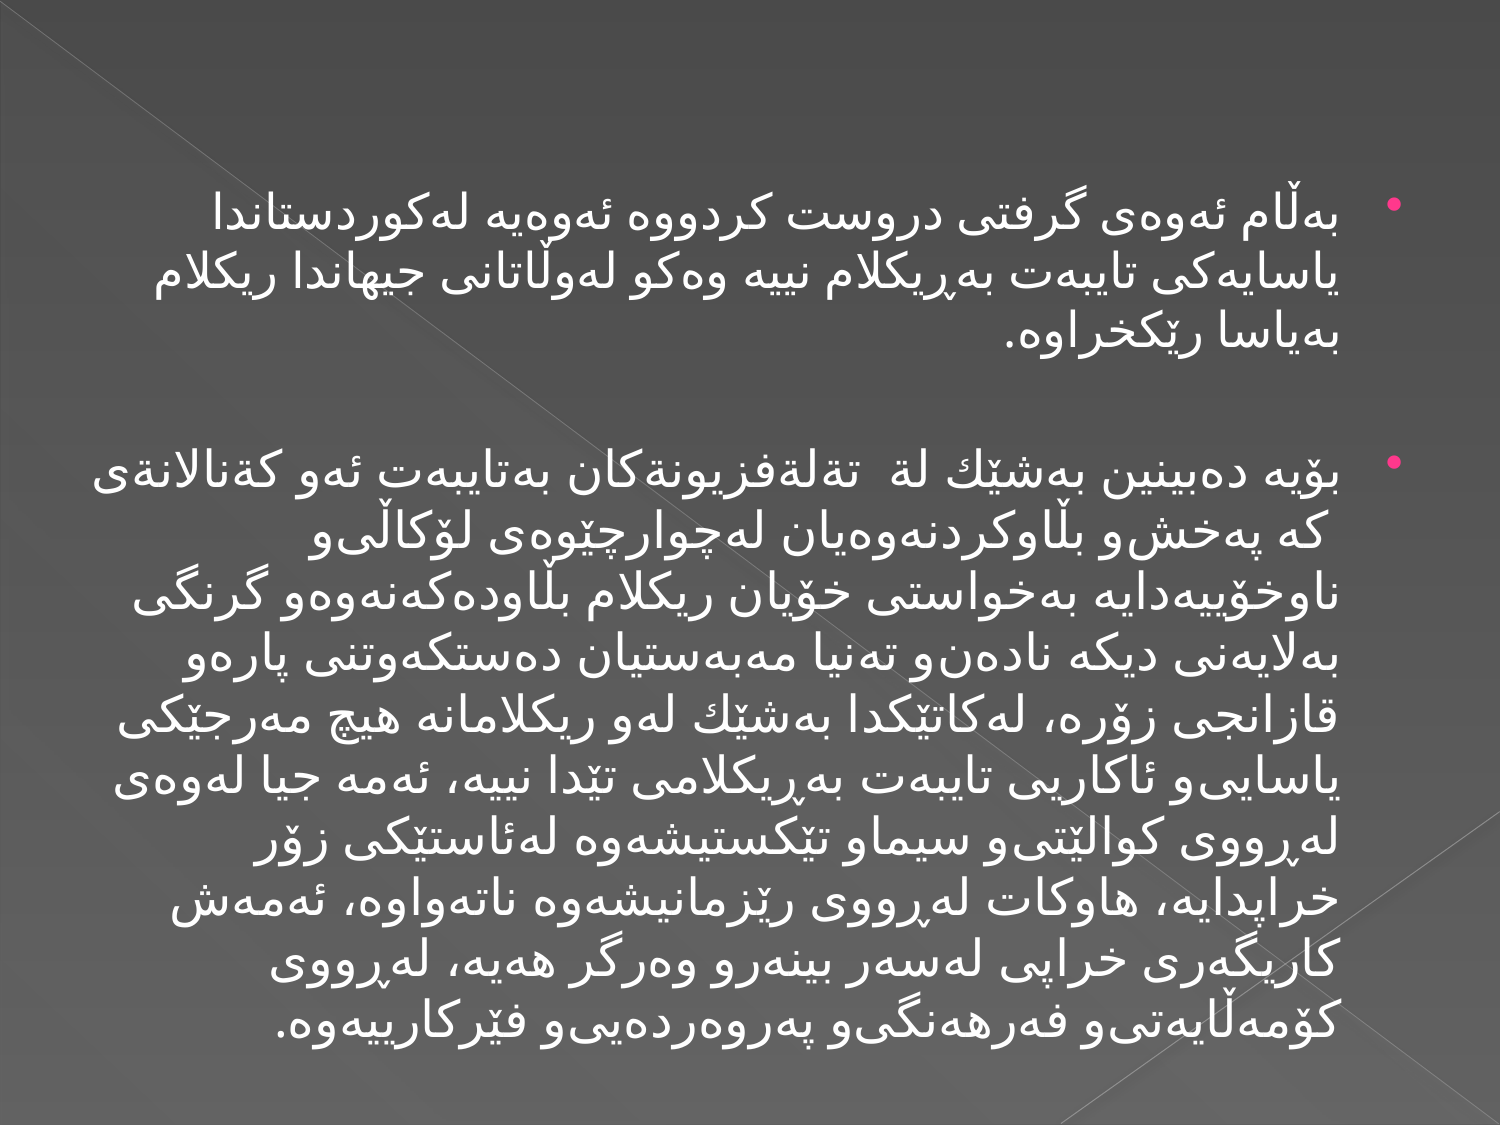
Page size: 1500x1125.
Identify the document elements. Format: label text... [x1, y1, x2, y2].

list بەڵام ئەوەی گرفتی دروست كردووە ئەوەیە لەكوردستاندا یاسایەكی تایبەت بەڕیكلام نییە وەكو لەوڵاتانی جیهاندا ریكلام بەیاسا رێكخراوە. بۆیە دەبینین بەشێك لة تةلةفزيونةكان بەتایبەت ئەو كةنالانةى كە پەخش‌و بڵاوكردنەوەیان لەچوارچێوەی لۆكاڵی‌و ناو‌خۆییەدایە بەخواستی خۆیان ریكلام بڵاودەكەنەوە‌و گرنگی بەلایەنی دیكە نادەن‌و تەنیا مەبەستیان دەستكەوتنی پارەو قازانجی زۆرە، لەكاتێكدا بەشێك لەو ریكلامانە هیچ مەرجێكی یاسایی‌و ئاكاریی تایبەت بەڕیكلامی تێدا نییە، ئەمە جیا لەوەی لەڕووی كوالێتی‌و سیماو تێكستیشەوە لەئاستێكی زۆر خراپدایە، هاوكات لەڕووی رێزمانیشەوە ناتەواوە، ئەمەش كاریگەری خراپی لەسەر بینەرو وەرگر هەیە، لەڕووی كۆمەڵایەتی‌و فەرهەنگی‌و پەروەردەیی‌و فێركارییەوە. [75, 172, 1425, 1059]
